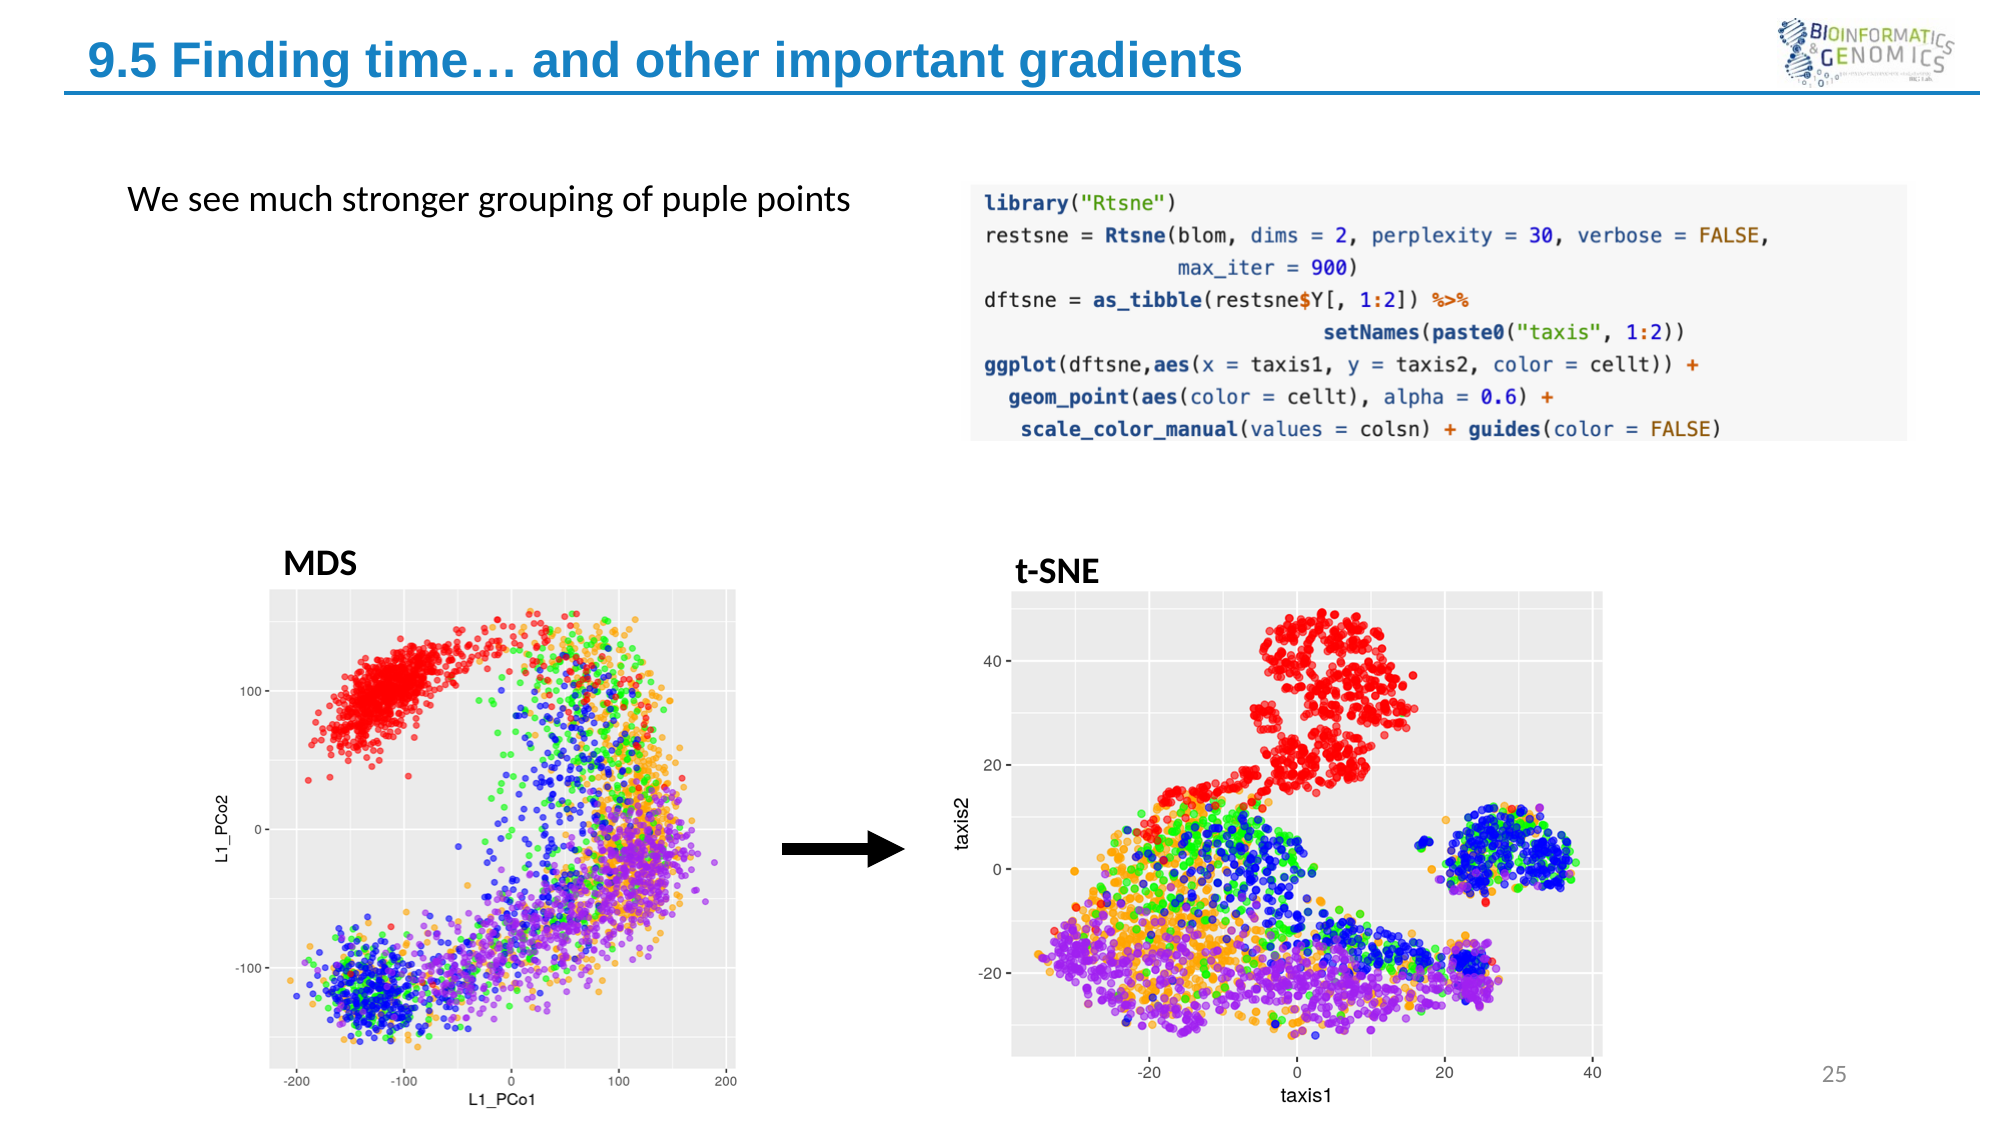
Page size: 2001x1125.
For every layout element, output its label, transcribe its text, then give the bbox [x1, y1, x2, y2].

text_box t-SNE [1000, 538, 1115, 581]
slide_number 25 [1613, 1042, 1863, 1103]
text_box 9.5 Finding time… and other important gradients [76, 19, 1734, 92]
text_box MDS [268, 530, 373, 581]
text_box We see much stronger grouping of puple points [112, 167, 867, 227]
picture [943, 581, 1613, 1117]
picture [207, 581, 744, 1117]
picture [1777, 18, 1955, 88]
picture [960, 181, 1916, 441]
